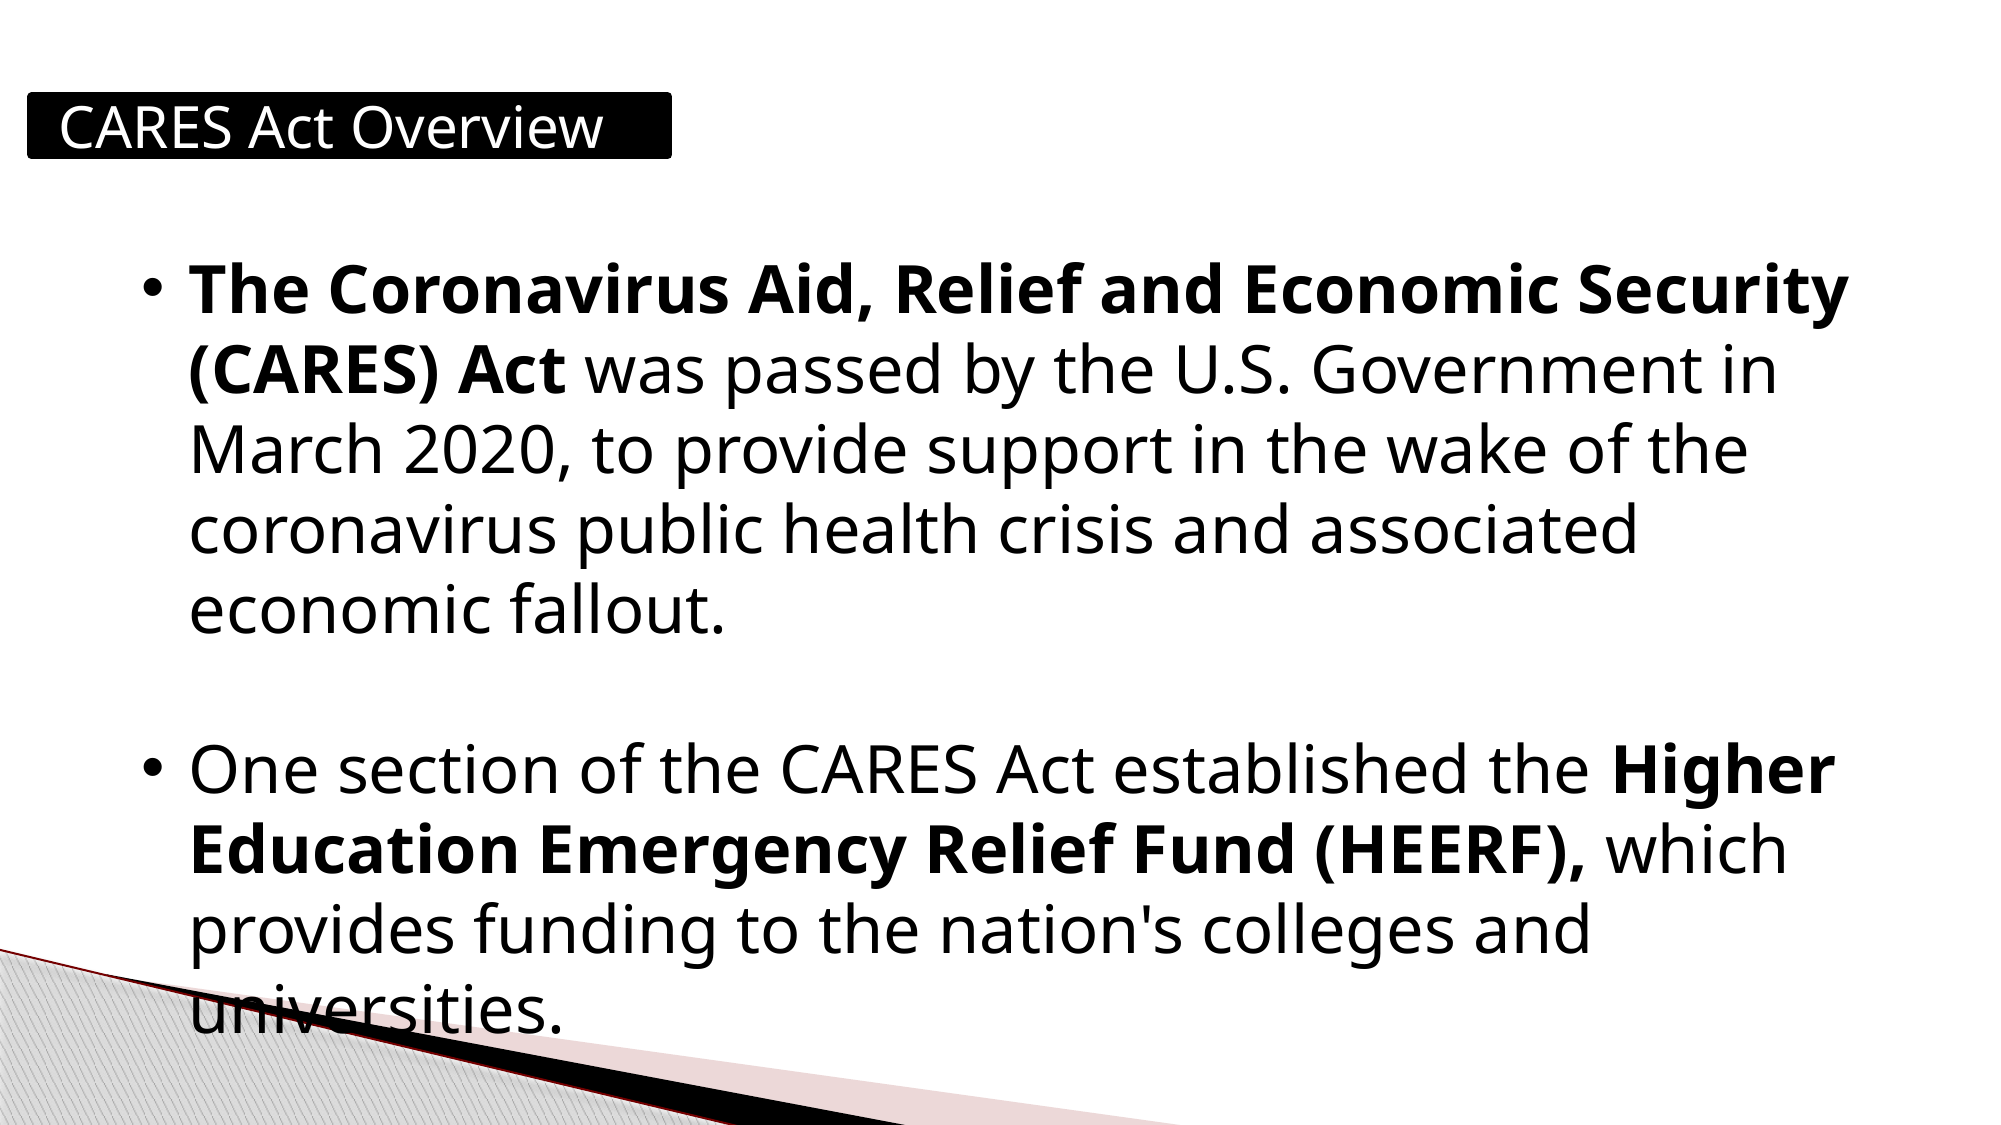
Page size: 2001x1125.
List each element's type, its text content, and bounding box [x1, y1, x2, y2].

text_box The Coronavirus Aid, Relief and Economic Security (CARES) Act was passed by the U.S. Government in March 2020, to provide support in the wake of the coronavirus public health crisis and associated economic fallout. One section of the CARES Act established the Higher Education Emergency Relief Fund (HEERF), which provides funding to the nation's colleges and universities. [127, 239, 1970, 1114]
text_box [31, 82, 669, 240]
